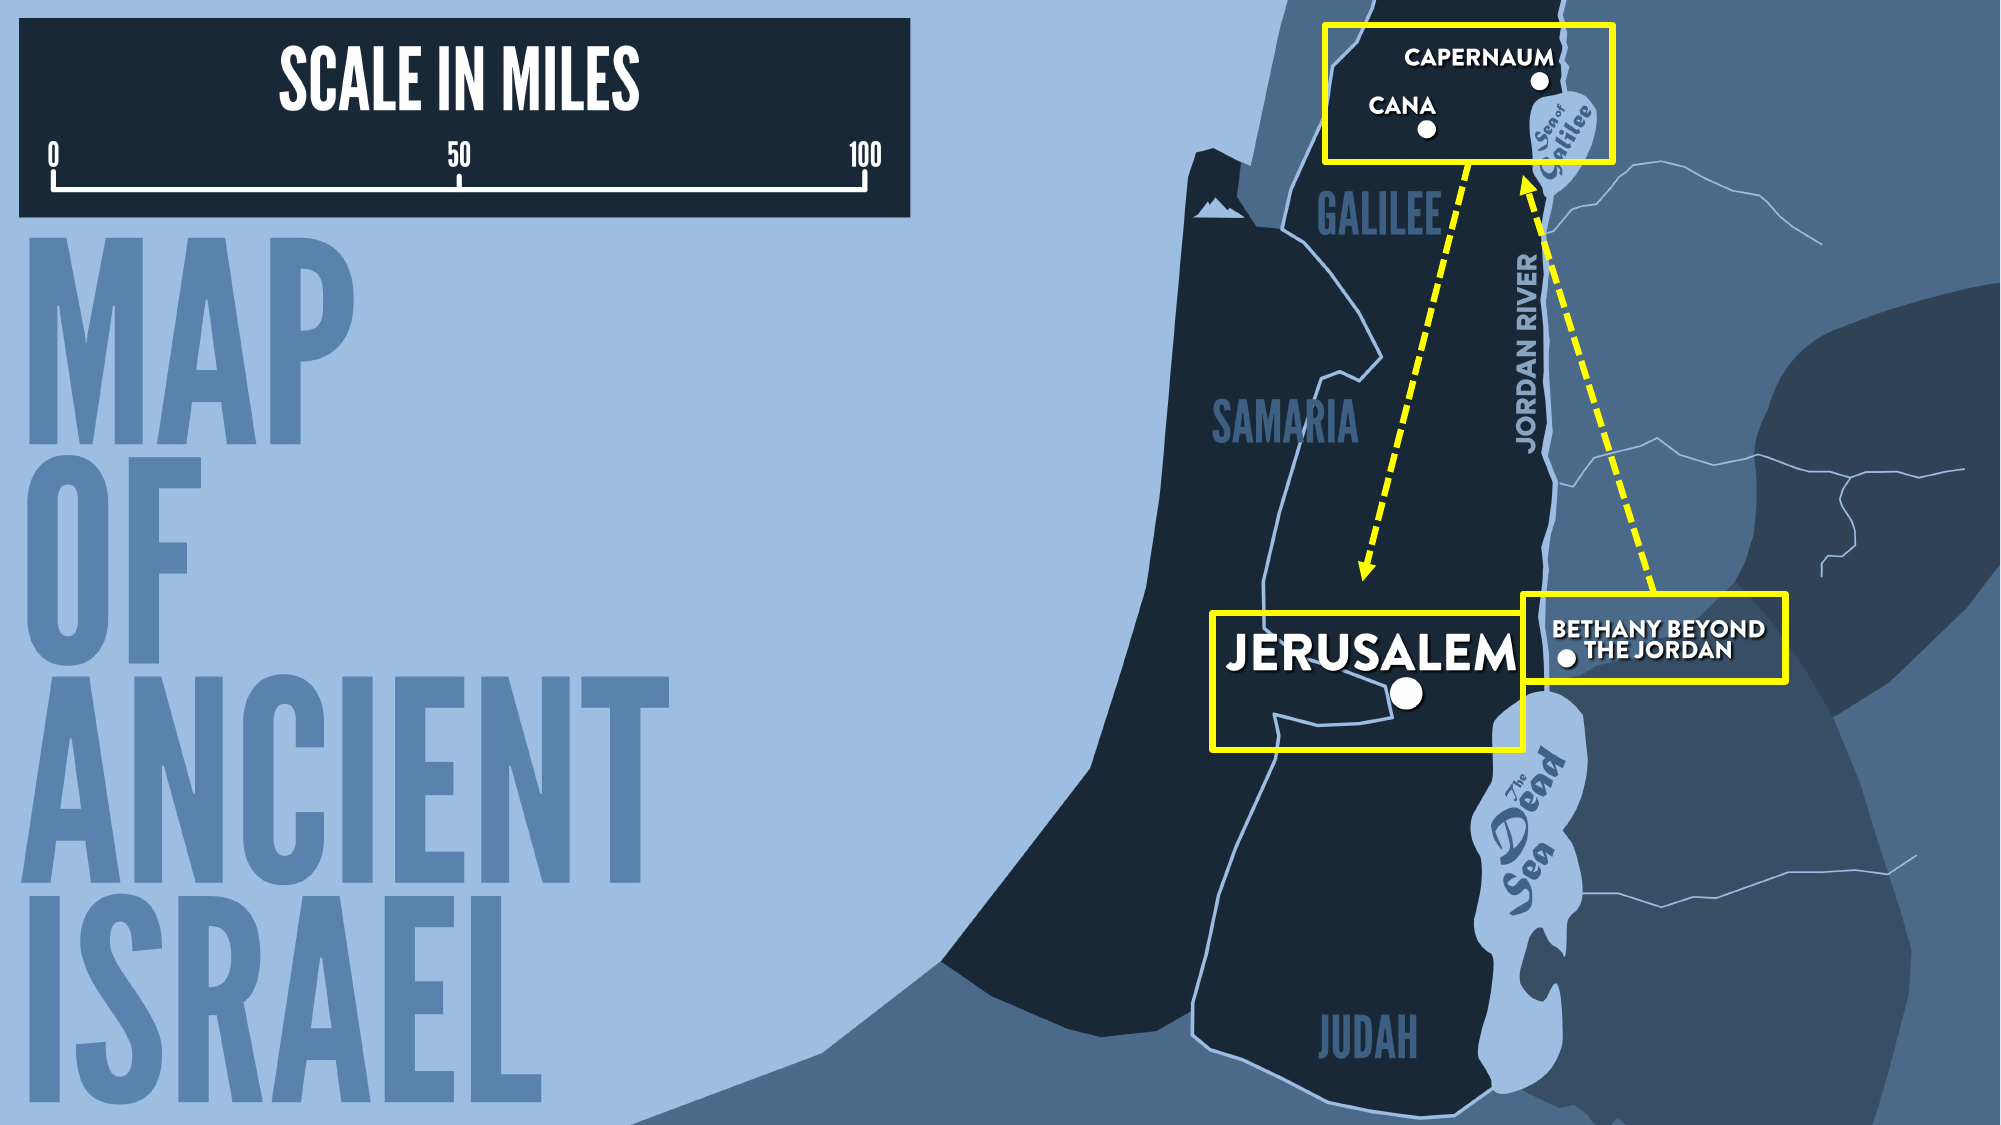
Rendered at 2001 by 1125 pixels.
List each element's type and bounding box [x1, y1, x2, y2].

text_box [1362, 162, 1469, 582]
picture [0, 0, 2001, 1125]
text_box [1522, 174, 1655, 595]
text_box [1323, 23, 1614, 164]
text_box [1210, 611, 1525, 752]
text_box [1521, 592, 1788, 683]
